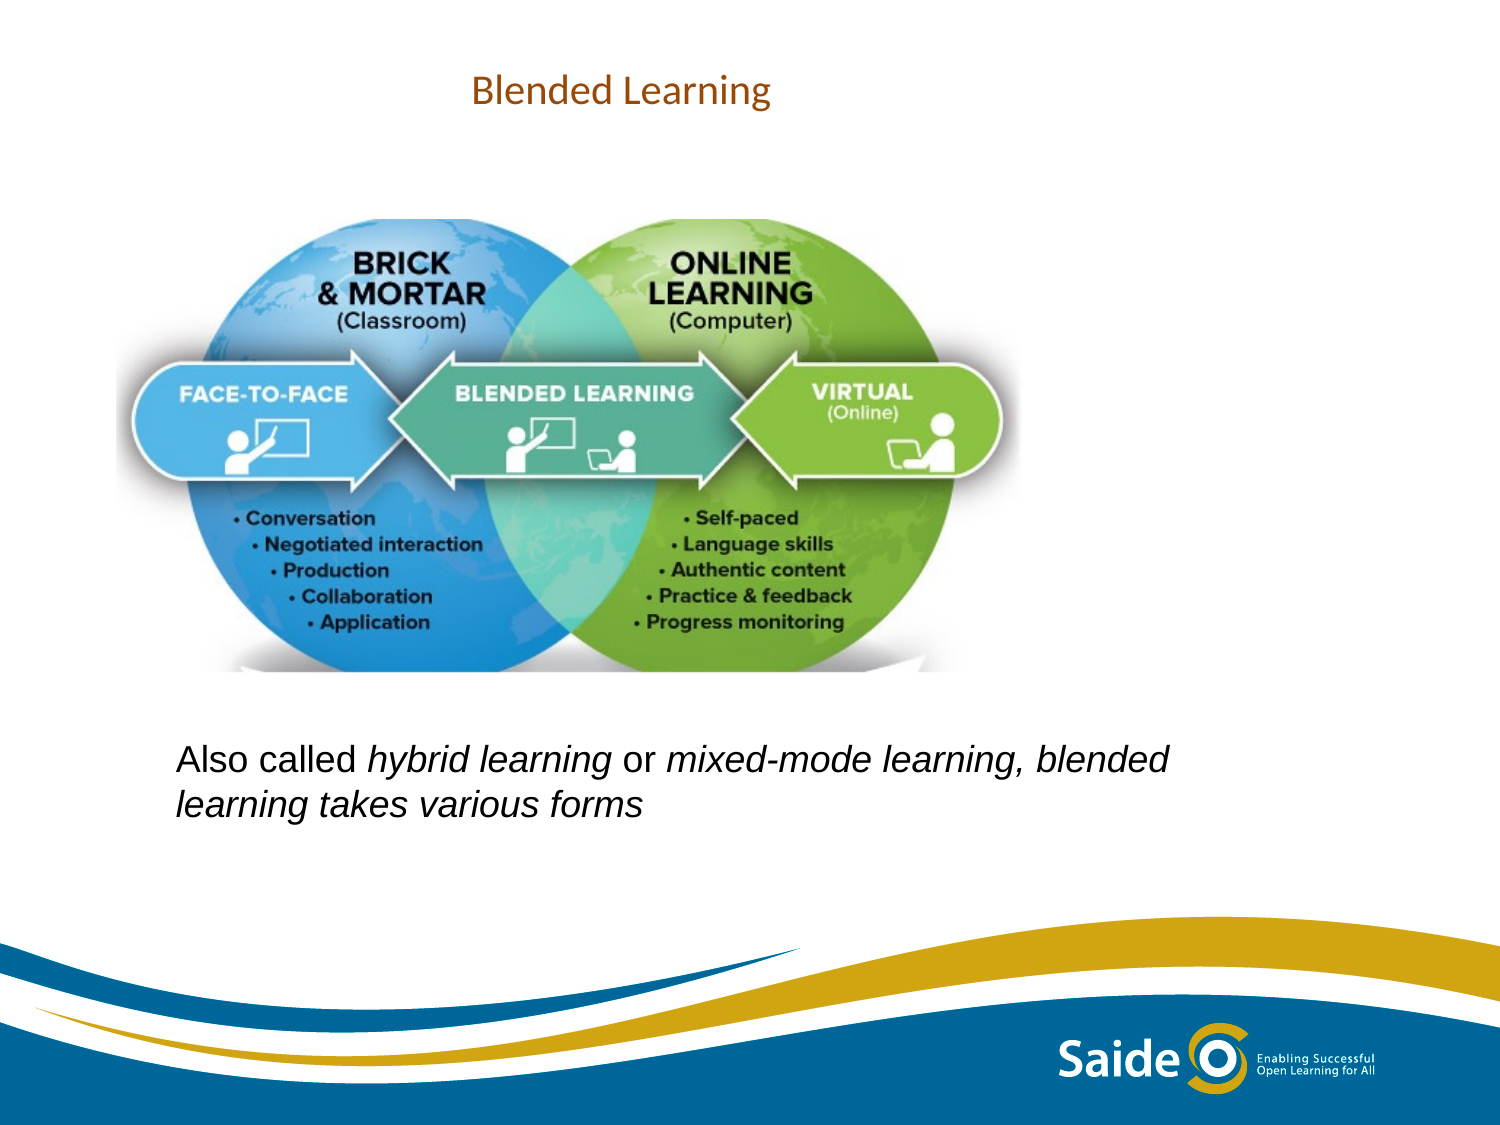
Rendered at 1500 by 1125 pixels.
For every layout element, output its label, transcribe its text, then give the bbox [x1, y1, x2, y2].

picture [1126, 1039, 1150, 1076]
picture [1087, 1051, 1107, 1076]
title Blended Learning [116, 54, 1022, 121]
picture [1189, 1053, 1247, 1094]
picture [1060, 1041, 1082, 1076]
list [115, 219, 1022, 681]
text_box Also called hybrid learning or mixed-mode learning, blended learning takes various forms [161, 727, 1273, 833]
picture [1189, 1023, 1247, 1065]
picture [1200, 1041, 1236, 1076]
picture [1115, 1051, 1120, 1076]
picture [0, 0, 1500, 1083]
picture [1156, 1051, 1179, 1076]
